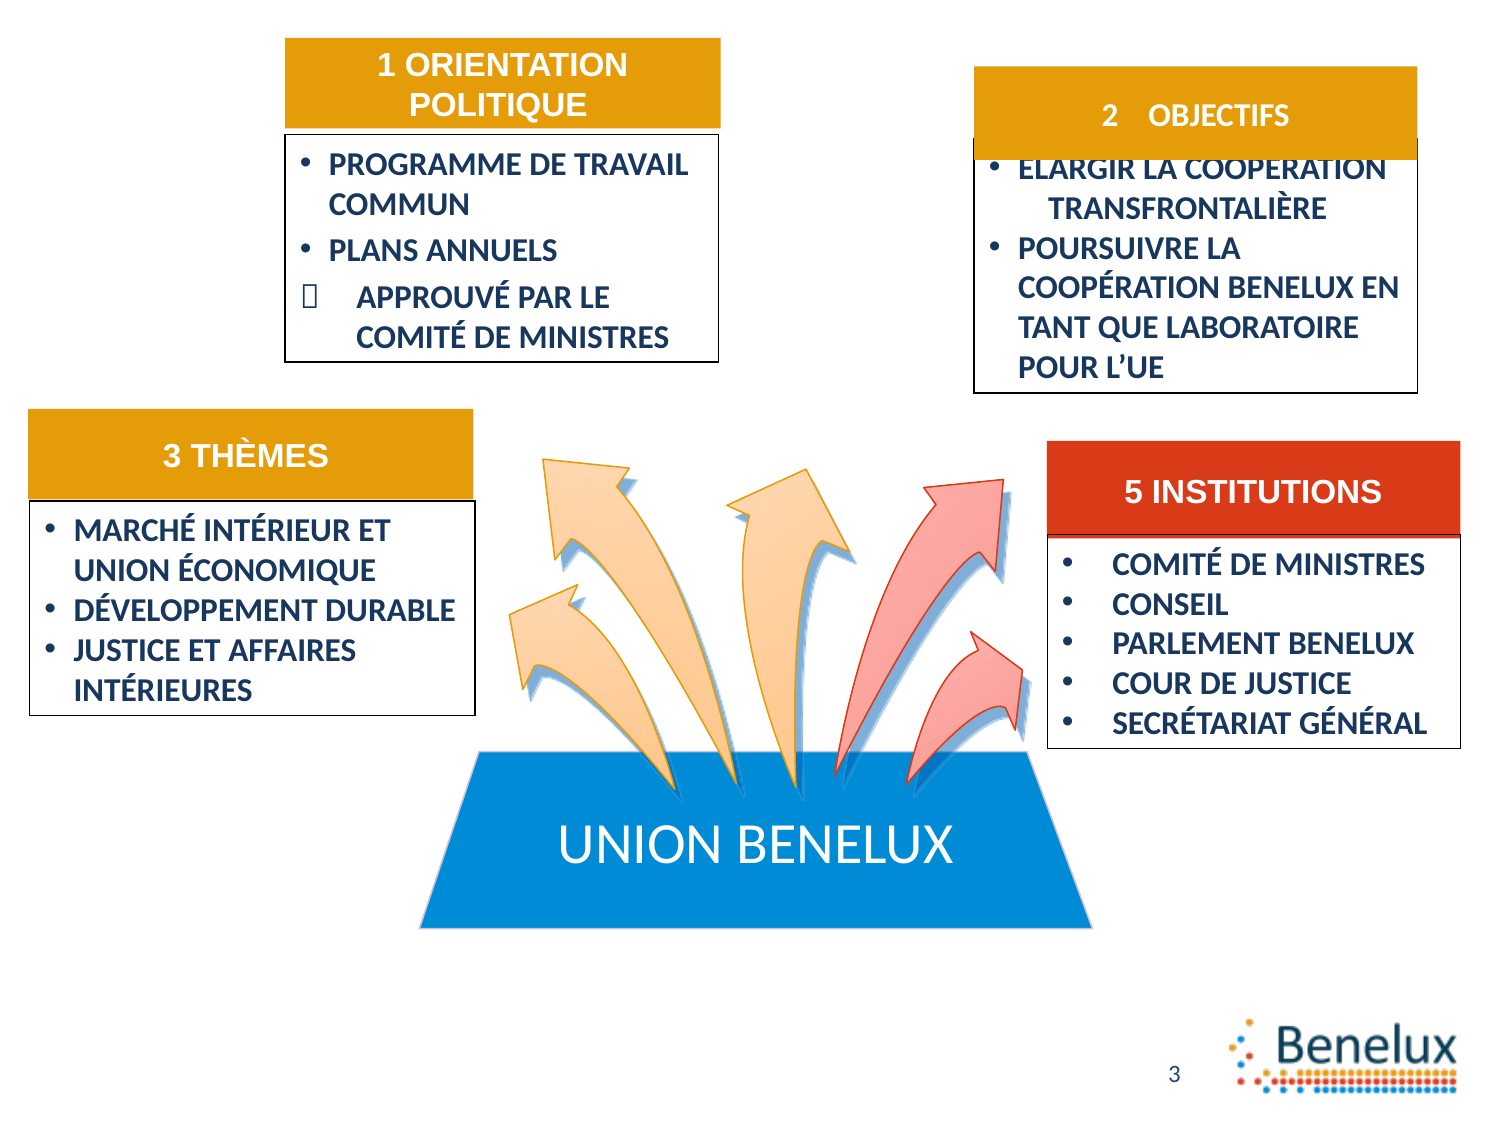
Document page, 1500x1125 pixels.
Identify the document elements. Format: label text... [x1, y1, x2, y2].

text_box Marché intérieur et Union économique Développement durable Justice et Affaires intérieures [29, 501, 475, 716]
text_box Union Benelux [419, 751, 1093, 929]
text_box [834, 479, 1004, 776]
text_box 5 institutions [1046, 440, 1461, 539]
slide_number 3 [1047, 1042, 1196, 1103]
text_box [906, 631, 1023, 785]
text_box [726, 469, 850, 788]
text_box Elargir la Coopération transfrontalière Poursuivre la coopération Benelux en tant que laboratoire pour l’UE [974, 160, 1418, 393]
picture [1204, 994, 1482, 1119]
text_box programme de travail commun plans annuels  Approuvé par le Comité de Ministres [285, 134, 719, 363]
text_box 3 Thèmes [28, 408, 474, 500]
text_box 1 Orientation politique [285, 37, 721, 129]
text_box Comité de Ministres Conseil Parlement Benelux Cour de Justice Secrétariat général [1047, 534, 1461, 749]
text_box 2 OBJECTIFS [974, 66, 1418, 160]
text_box [542, 459, 737, 784]
text_box [509, 584, 675, 790]
